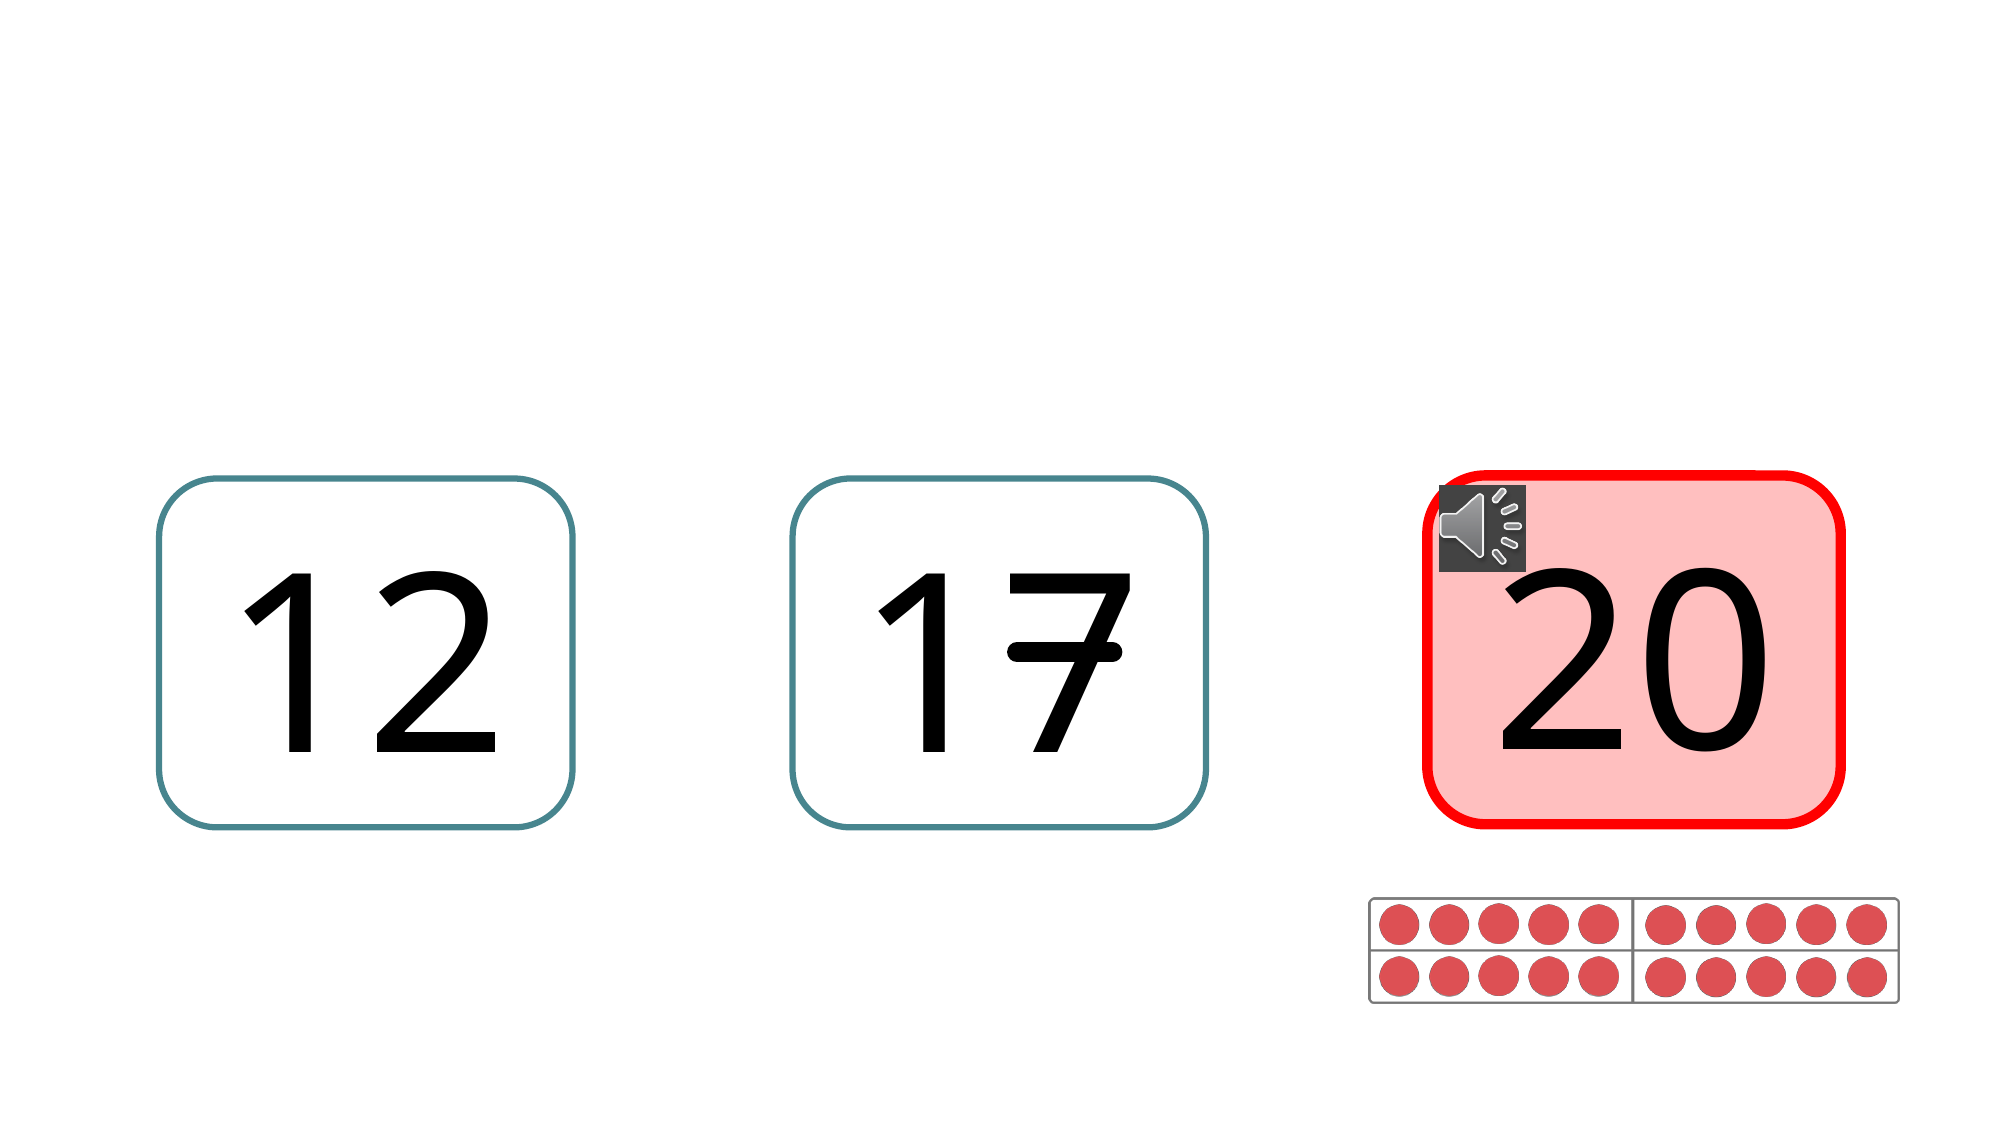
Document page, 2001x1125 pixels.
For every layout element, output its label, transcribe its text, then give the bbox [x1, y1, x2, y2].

picture [1438, 484, 1528, 573]
text_box 17 [792, 478, 1206, 828]
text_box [1368, 897, 1900, 1004]
text_box 12 [158, 477, 574, 829]
text_box 20 [1427, 475, 1841, 825]
